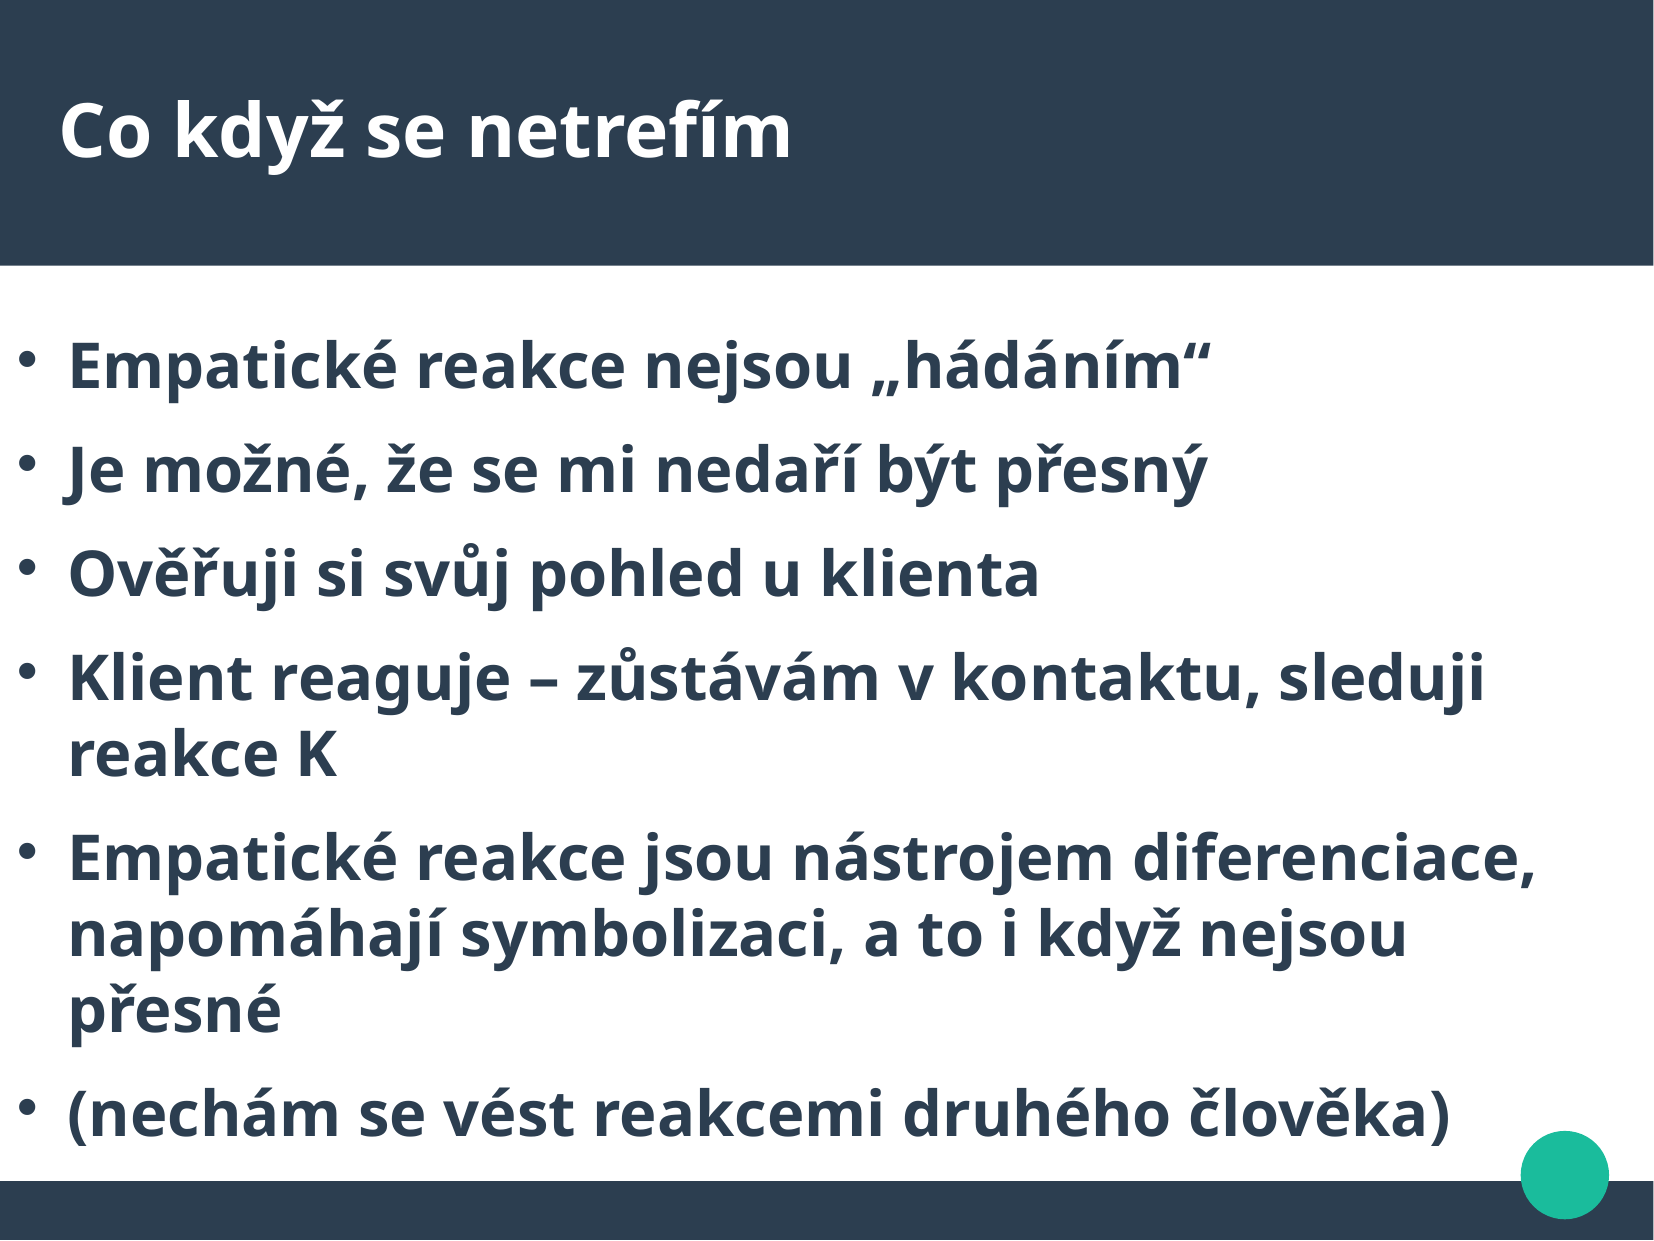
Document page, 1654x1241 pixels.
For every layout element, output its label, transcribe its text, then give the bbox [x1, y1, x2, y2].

text_box Co když se netrefím [59, 49, 1595, 207]
text_box Empatické reakce nejsou „hádáním“ Je možné, že se mi nedaří být přesný Ověřuji si svůj pohled u klienta Klient reaguje – zůstávám v kontaktu, sleduji reakce K Empatické reakce jsou nástrojem diferenciace, napomáhají symbolizaci, a to i když nejsou přesné (nechám se vést reakcemi druhého člověka) [0, 324, 1642, 1152]
